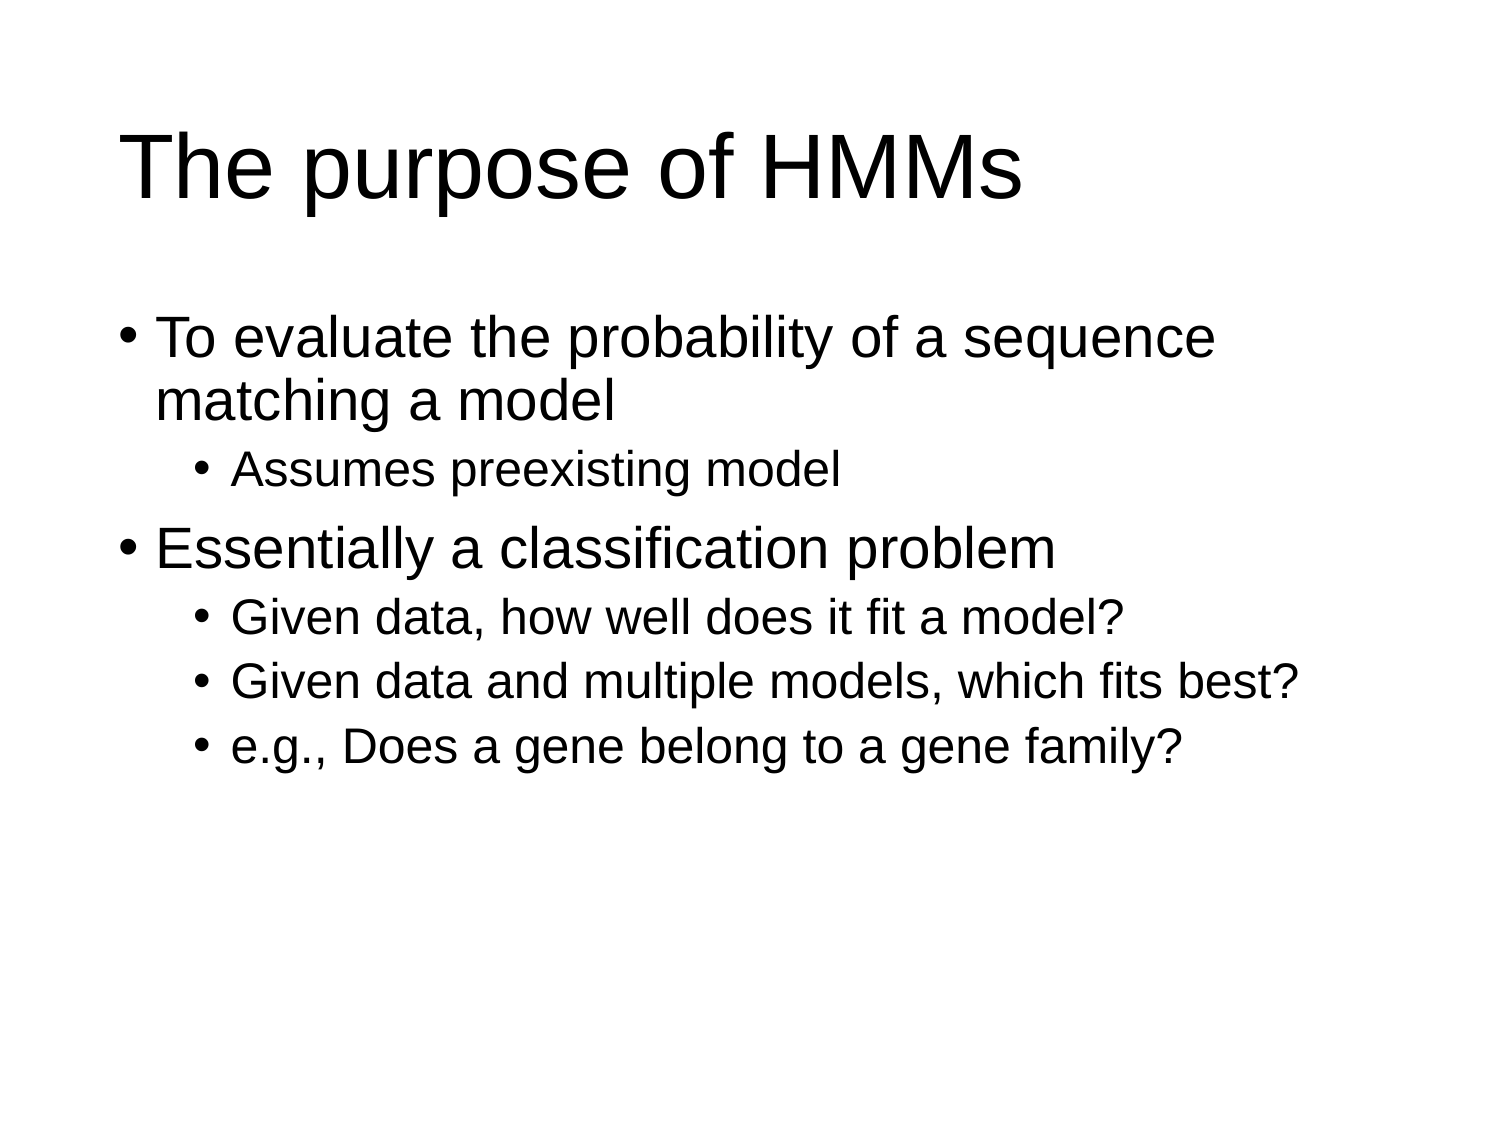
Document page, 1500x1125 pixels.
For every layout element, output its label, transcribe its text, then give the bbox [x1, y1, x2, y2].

list To evaluate the probability of a sequence matching a model Assumes preexisting model Essentially a classification problem Given data, how well does it fit a model? Given data and multiple models, which fits best? e.g., Does a gene belong to a gene family? [103, 299, 1397, 1014]
title The purpose of HMMs [103, 59, 1397, 278]
